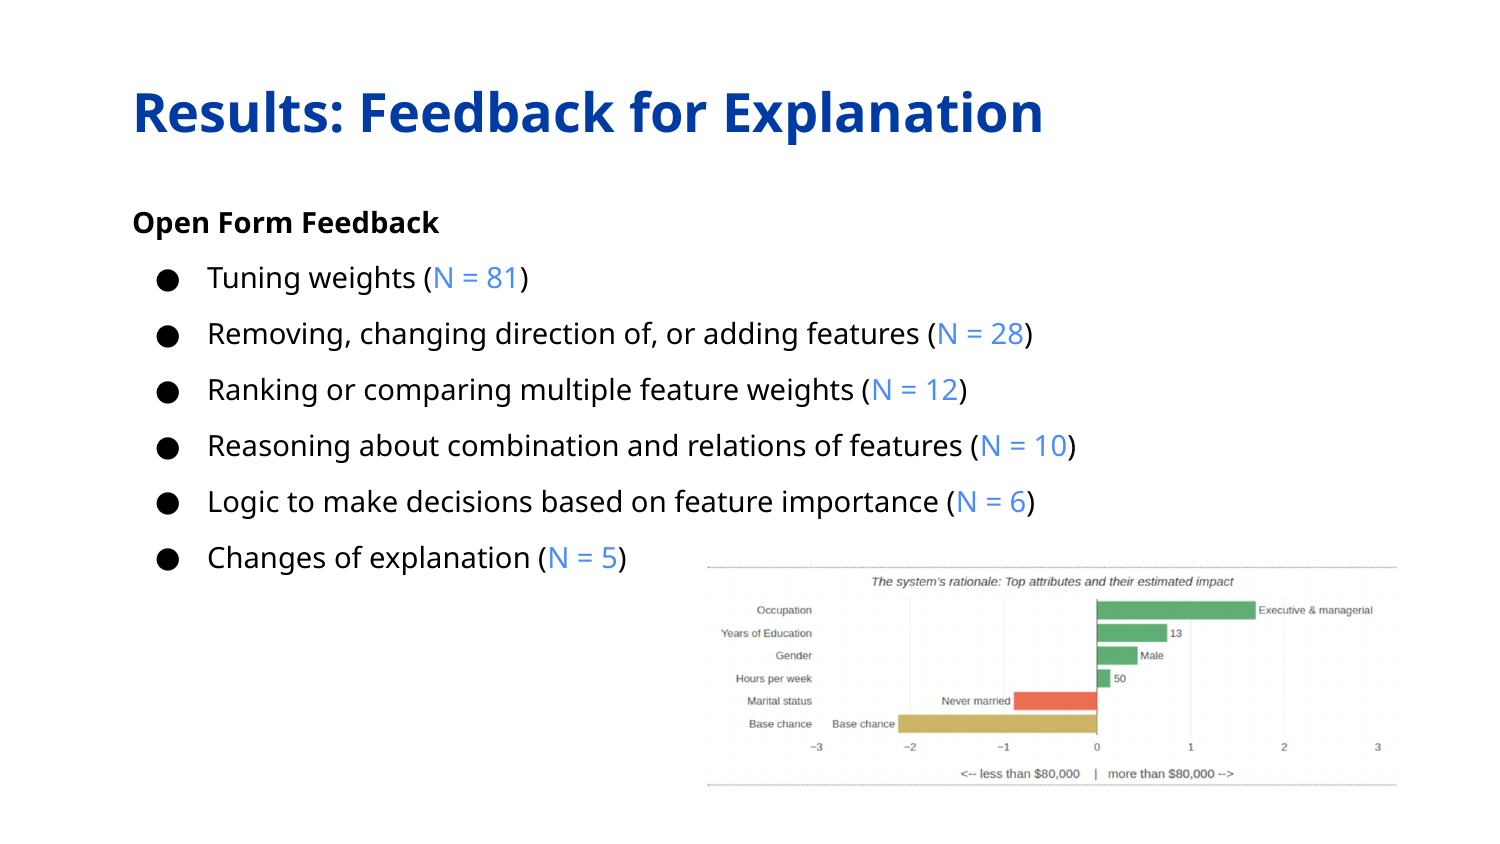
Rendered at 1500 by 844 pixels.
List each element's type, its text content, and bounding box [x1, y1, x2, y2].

picture [701, 559, 1406, 791]
list Open Form Feedback Tuning weights (N = 81) Removing, changing direction of, or adding features (N = 28) Ranking or comparing multiple feature weights (N = 12) Reasoning about combination and relations of features (N = 10) Logic to make decisions based on feature importance (N = 6) Changes of explanation (N = 5) [116, 189, 1383, 750]
title Results: Feedback for Explanation [116, 63, 1383, 157]
